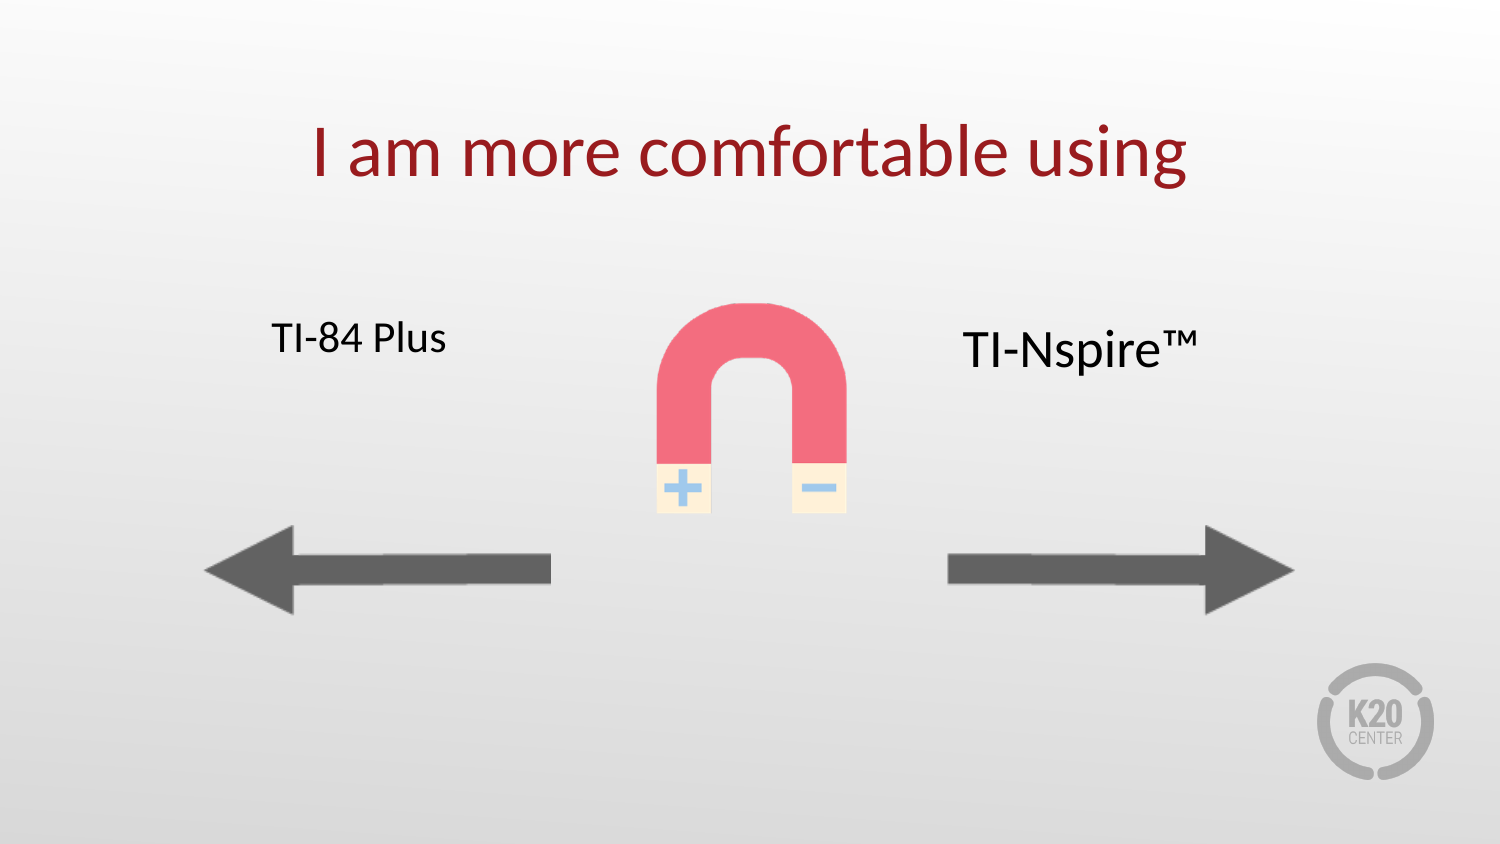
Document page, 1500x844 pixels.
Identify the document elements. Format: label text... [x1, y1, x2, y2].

list TI-84 Plus [248, 292, 553, 434]
picture [114, 480, 551, 661]
title I am more comfortable using [75, 50, 1425, 191]
list TI-Nspire™ [947, 295, 1252, 431]
picture [619, 291, 881, 553]
picture [947, 480, 1451, 797]
